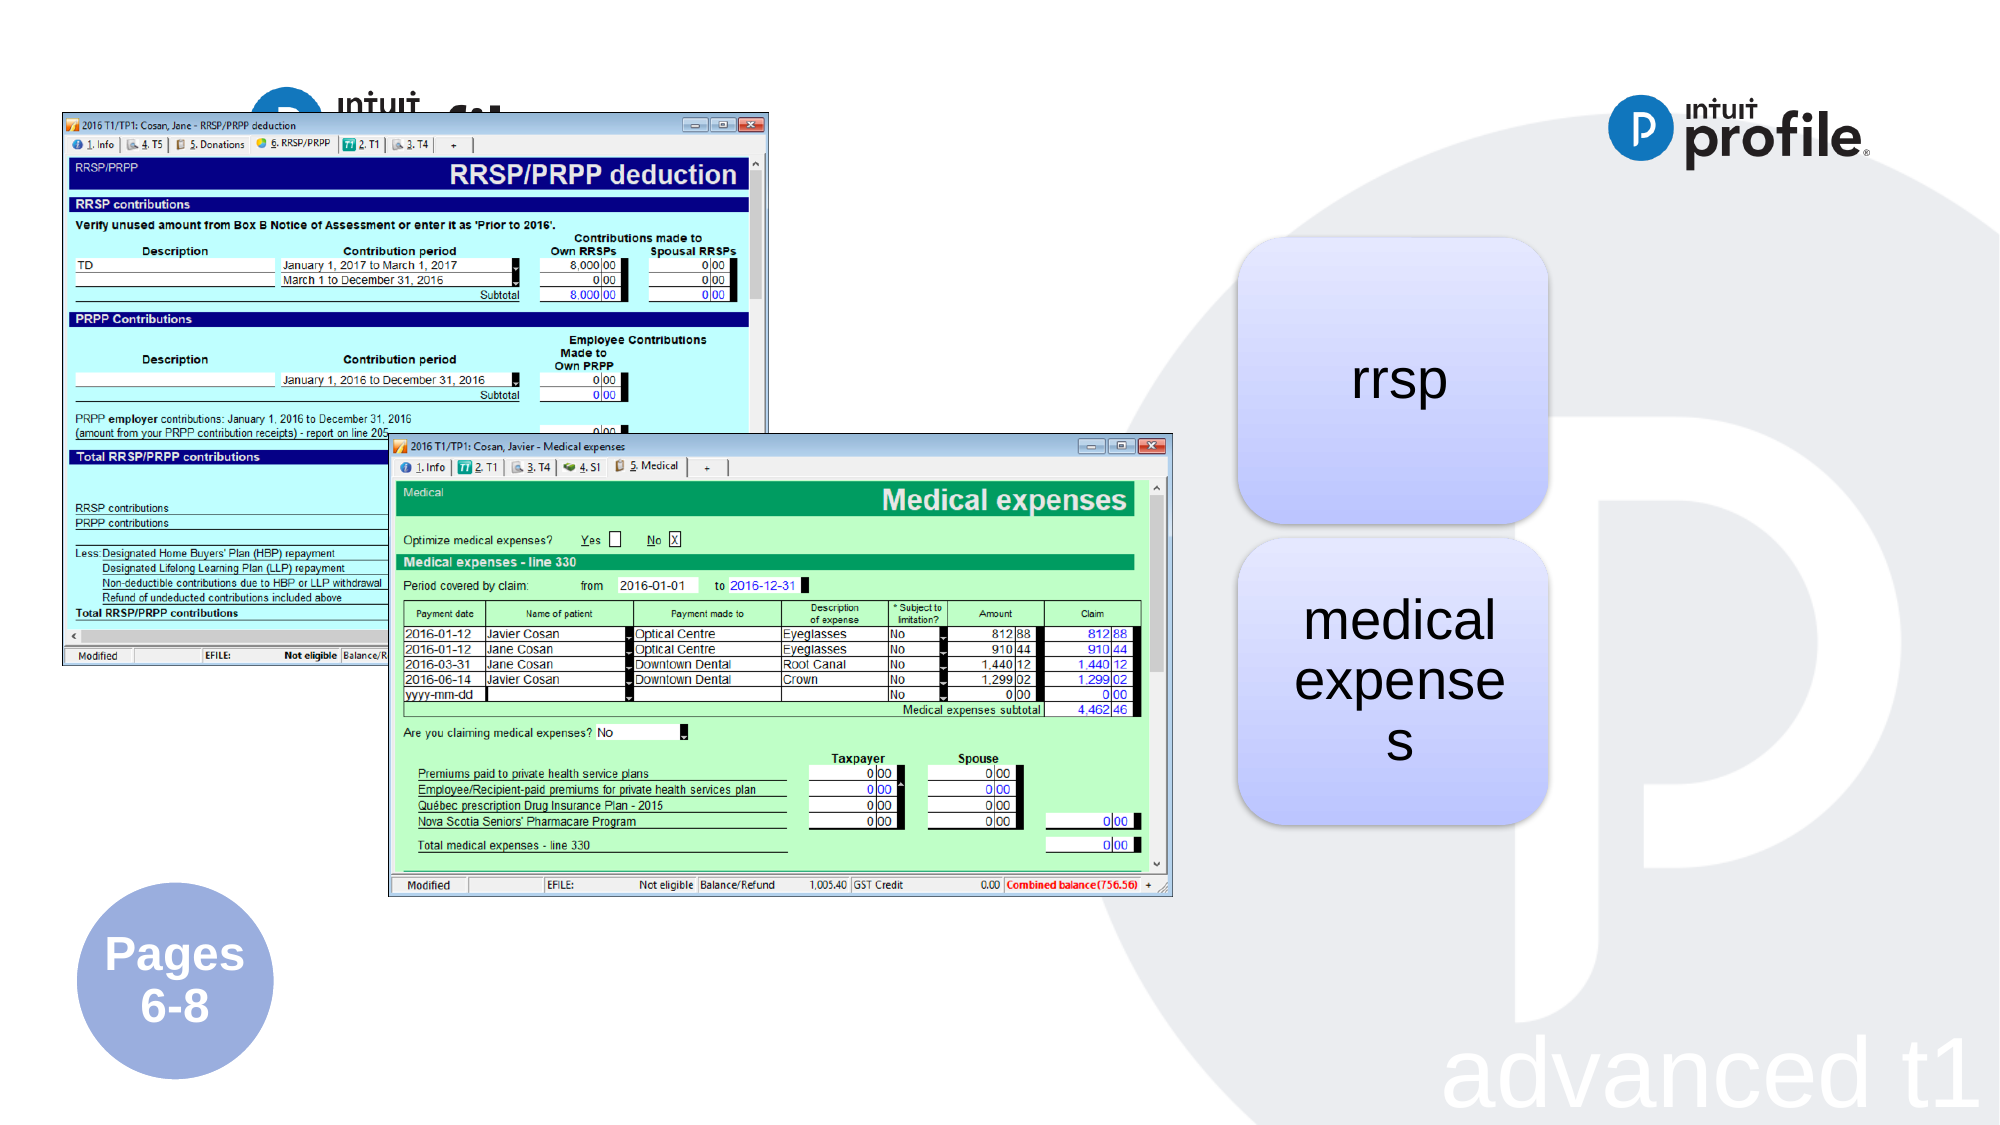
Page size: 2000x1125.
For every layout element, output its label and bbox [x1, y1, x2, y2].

text_box [961, 237, 1825, 826]
text_box [74, 877, 276, 1085]
picture [61, 61, 2000, 1125]
